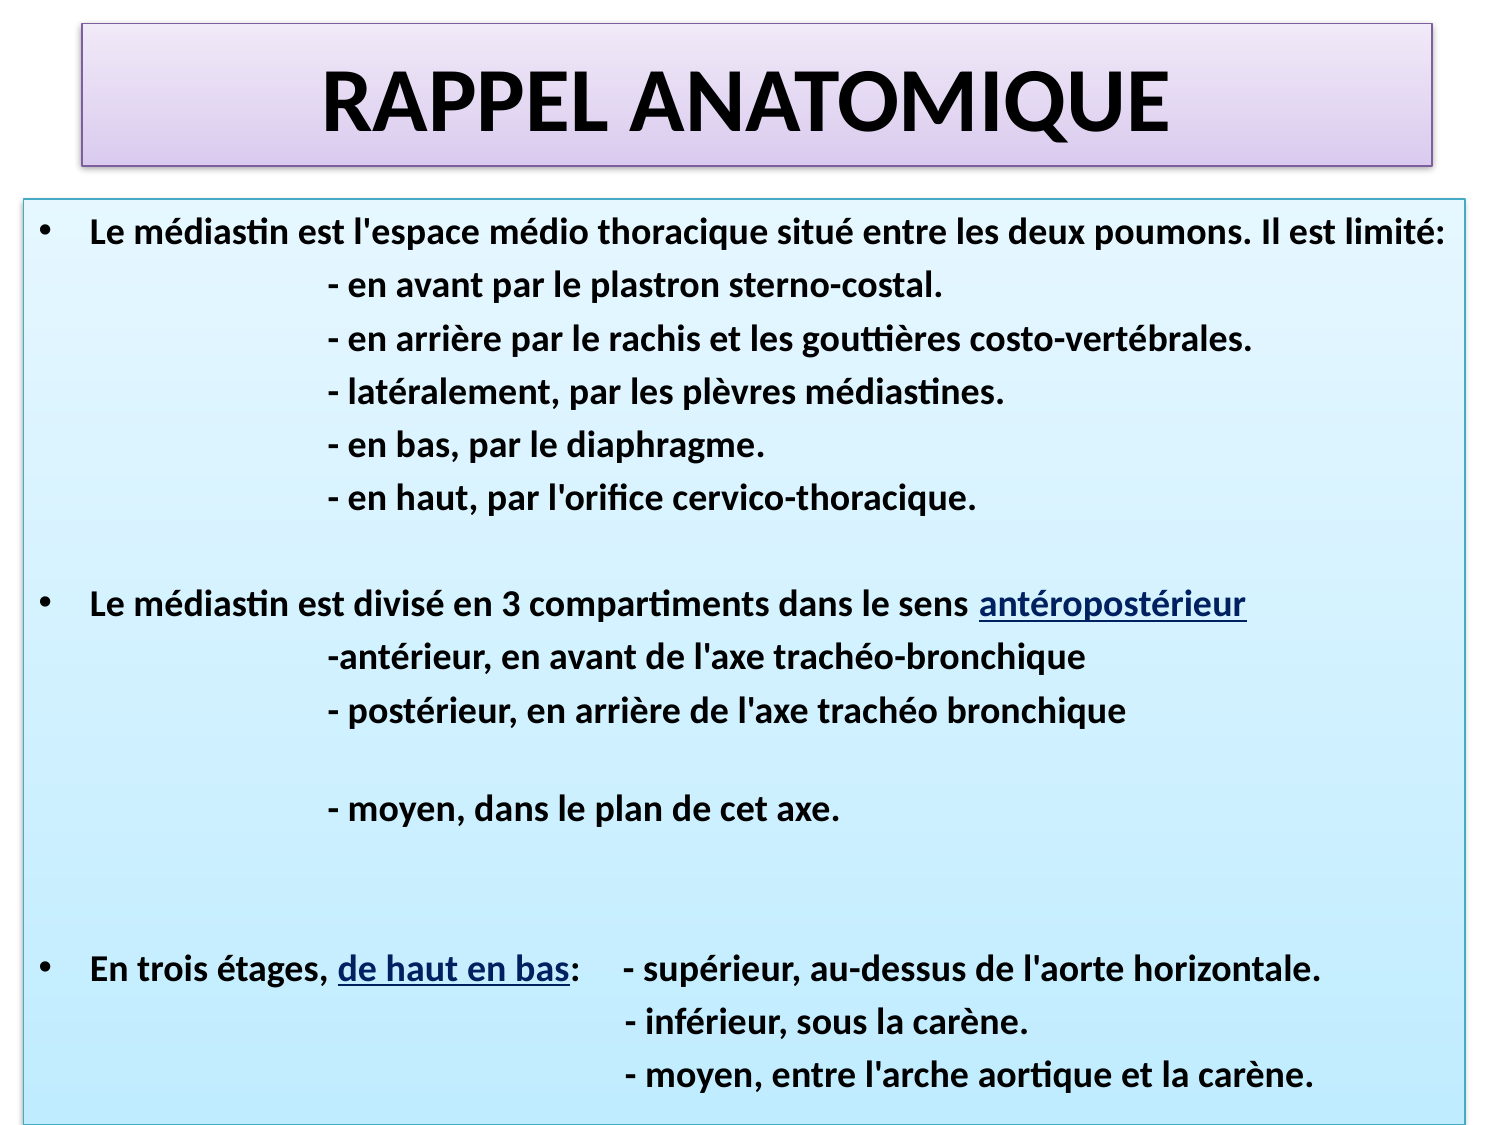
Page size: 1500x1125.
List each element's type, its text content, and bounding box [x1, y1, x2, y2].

title RAPPEL ANATOMIQUE [81, 23, 1433, 167]
list Le médiastin est l'espace médio thoracique situé entre les deux poumons. Il est limité: - en avant par le plastron sterno-costal. - en arrière par le rachis et les gouttières costo-vertébrales. - latéralement, par les plèvres médiastines. - en bas, par le diaphragme. - en haut, par l'orifice cervico-thoracique. Le médiastin est divisé en 3 compartiments dans le sens antéropostérieur -antérieur, en avant de l'axe trachéo-bronchique - postérieur, en arrière de l'axe trachéo bronchique - moyen, dans le plan de cet axe. En trois étages, de haut en bas: - supérieur, au-dessus de l'aorte horizontale. - inférieur, sous la carène. - moyen, entre l'arche aortique et la carène. [23, 198, 1466, 1125]
